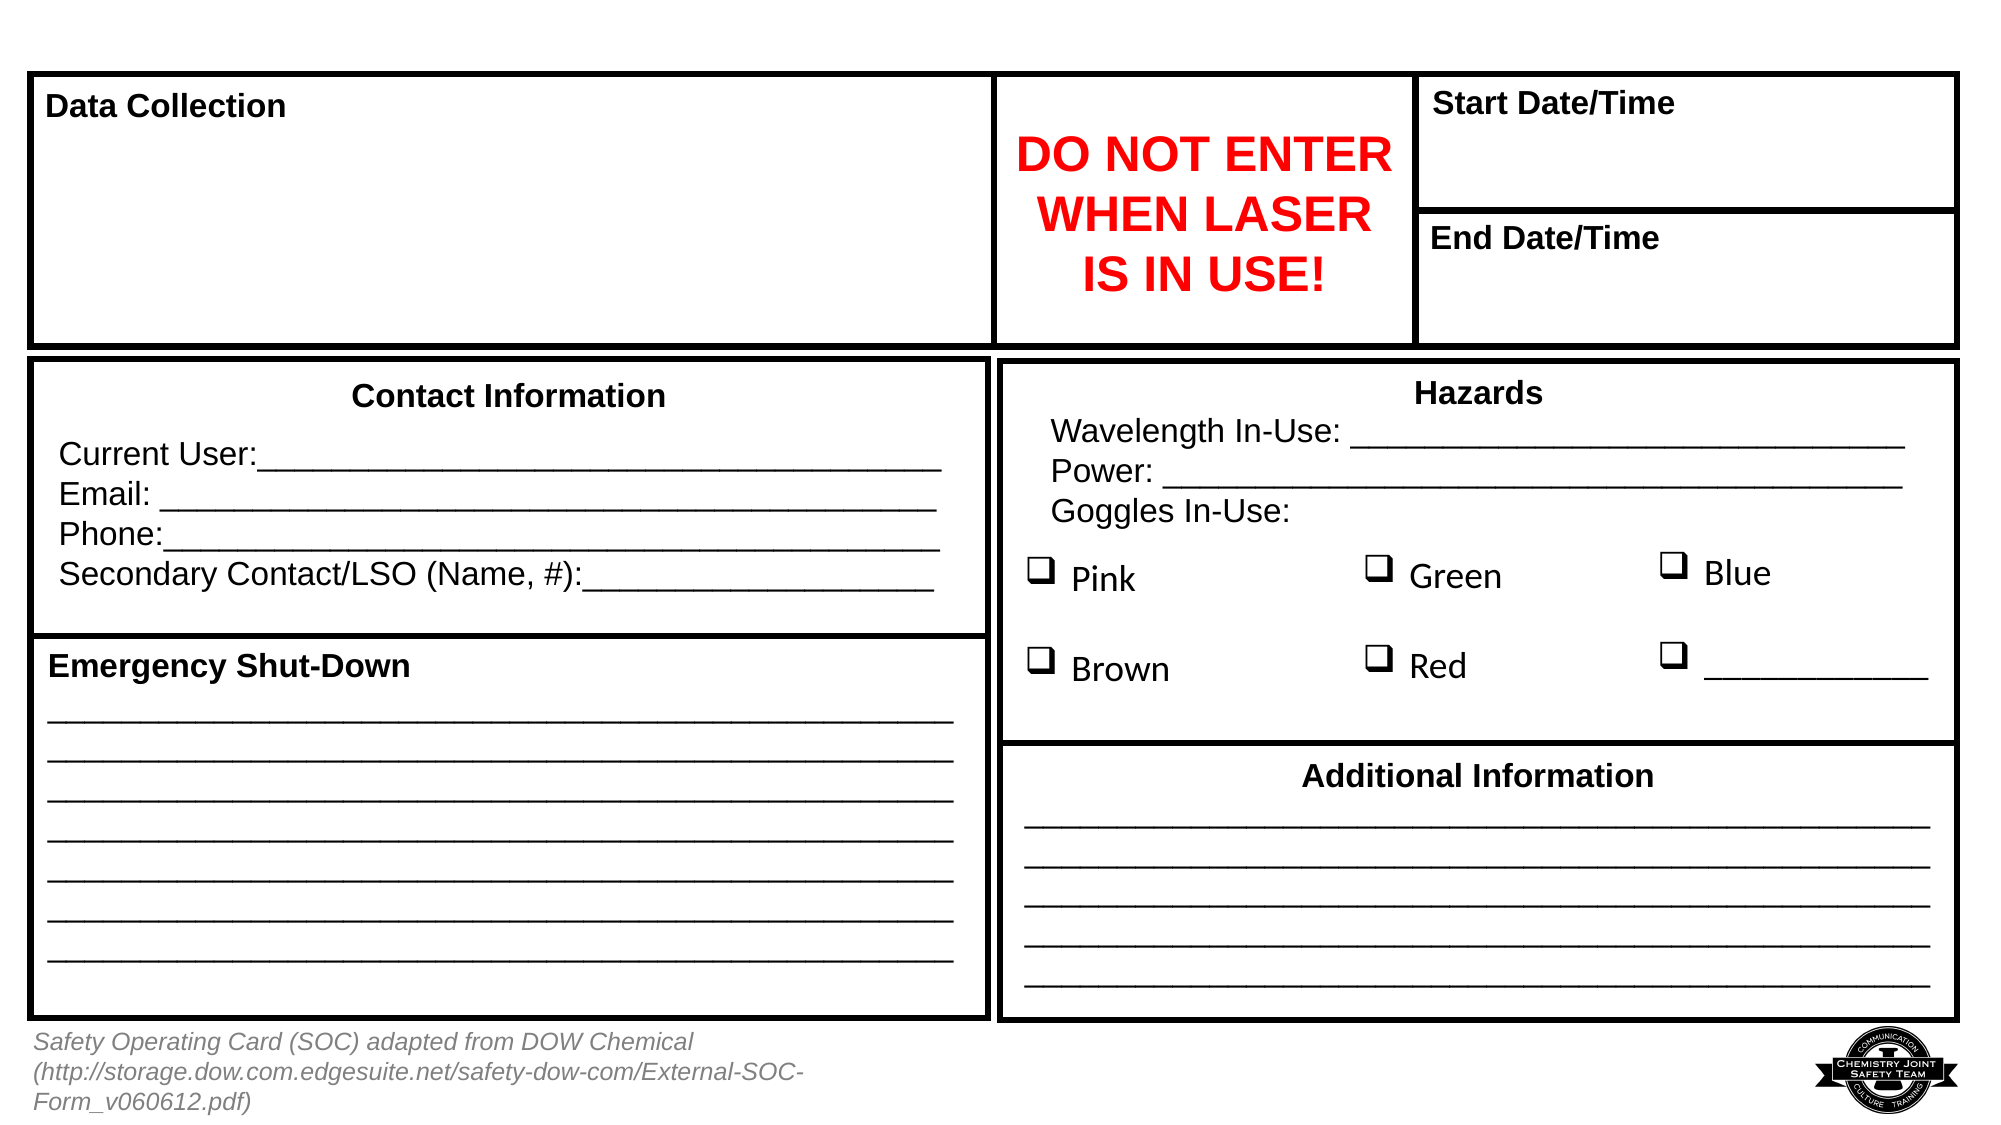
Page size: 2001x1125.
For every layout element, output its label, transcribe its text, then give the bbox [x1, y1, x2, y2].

text_box Contact Information [43, 366, 975, 422]
text_box [999, 744, 1958, 1021]
text_box [29, 358, 989, 1019]
text_box End Date/Time [1416, 211, 1680, 344]
text_box Blue ____________ [1642, 540, 1958, 691]
text_box [30, 73, 1958, 348]
text_box Pink Brown [1009, 546, 1368, 696]
text_box [999, 360, 1958, 743]
text_box Safety Operating Card (SOC) adapted from DOW Chemical (http://storage.dow.com.edgesuite.net/safety-dow-com/External-SOC-Form_v060612.pdf) [18, 1018, 949, 1123]
text_box Additional Information [1286, 747, 1671, 781]
text_box Current User:_____________________________________ Email: __________________________________________ Phone:__________________________________________ Secondary Contact/LSO (Name, #):___________________ [43, 424, 975, 600]
text_box DO NOT ENTER WHEN LASER IS IN USE! [994, 114, 1415, 310]
text_box _____________________________________________________________________________________________________________________________________________________________________________________________________________________________________________________ [1009, 781, 1947, 996]
text_box Data Collection [30, 76, 405, 132]
text_box Emergency Shut-Down _________________________________________________ _________________________________________________ _________________________________________________ _________________________________________________ _________________________________________________ _________________________________________________ _________________________________________________ [33, 637, 970, 971]
text_box Hazards [1012, 364, 1946, 419]
text_box Wavelength In-Use: ______________________________ Power: ________________________________________ Goggles In-Use: [1035, 401, 1921, 536]
text_box Green Red [1347, 543, 1663, 694]
text_box Start Date/Time [1417, 74, 1691, 207]
picture [1815, 1026, 1958, 1114]
